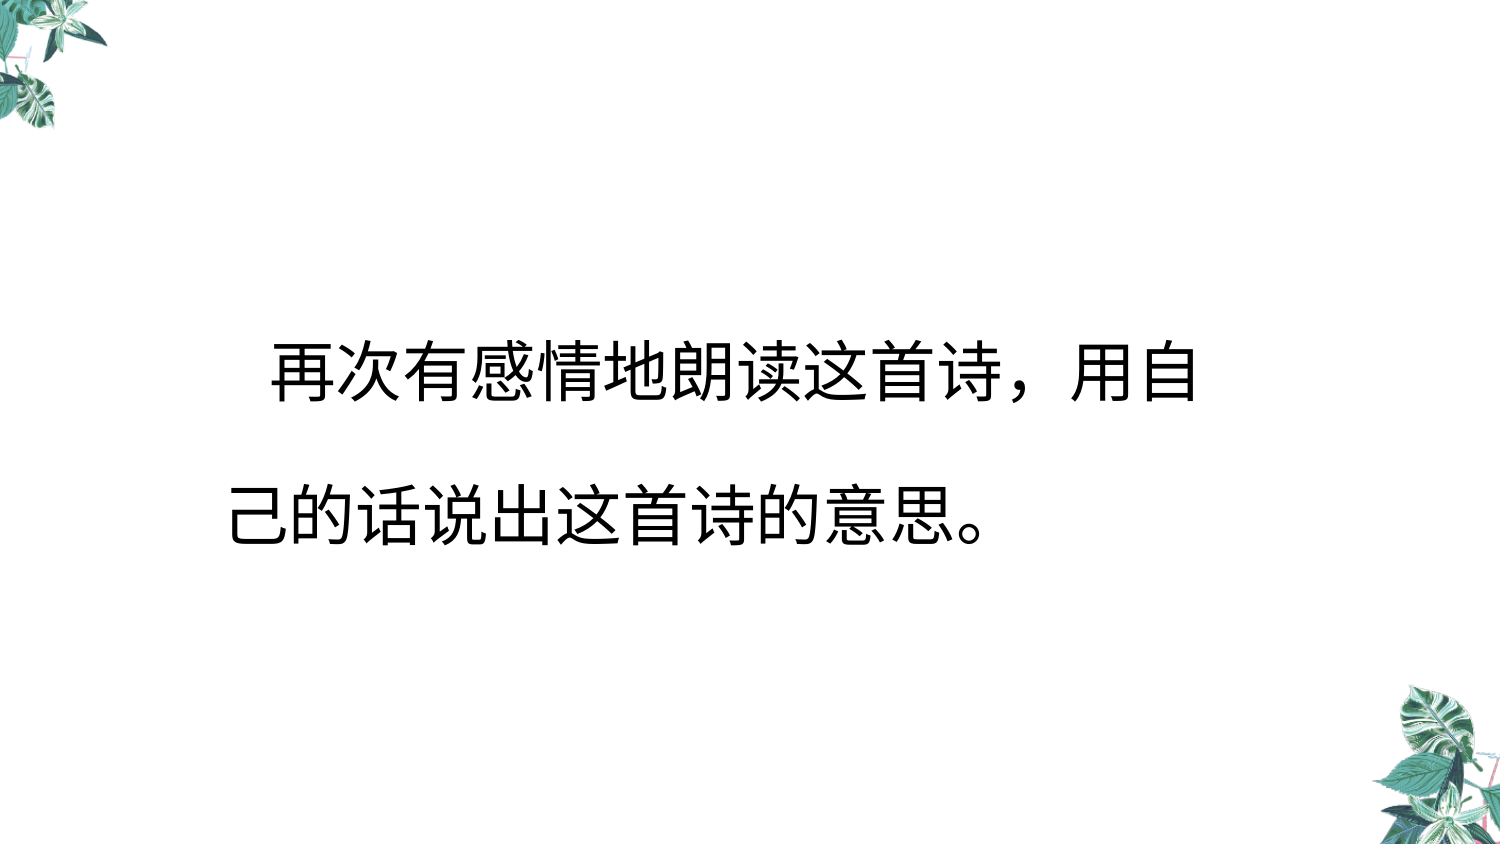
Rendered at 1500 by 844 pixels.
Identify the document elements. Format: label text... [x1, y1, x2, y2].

picture [0, 0, 149, 168]
picture [1292, 592, 1500, 844]
text_box 再次有感情地朗读这首诗，用自己的话说出这首诗的意思。 [207, 258, 1273, 562]
